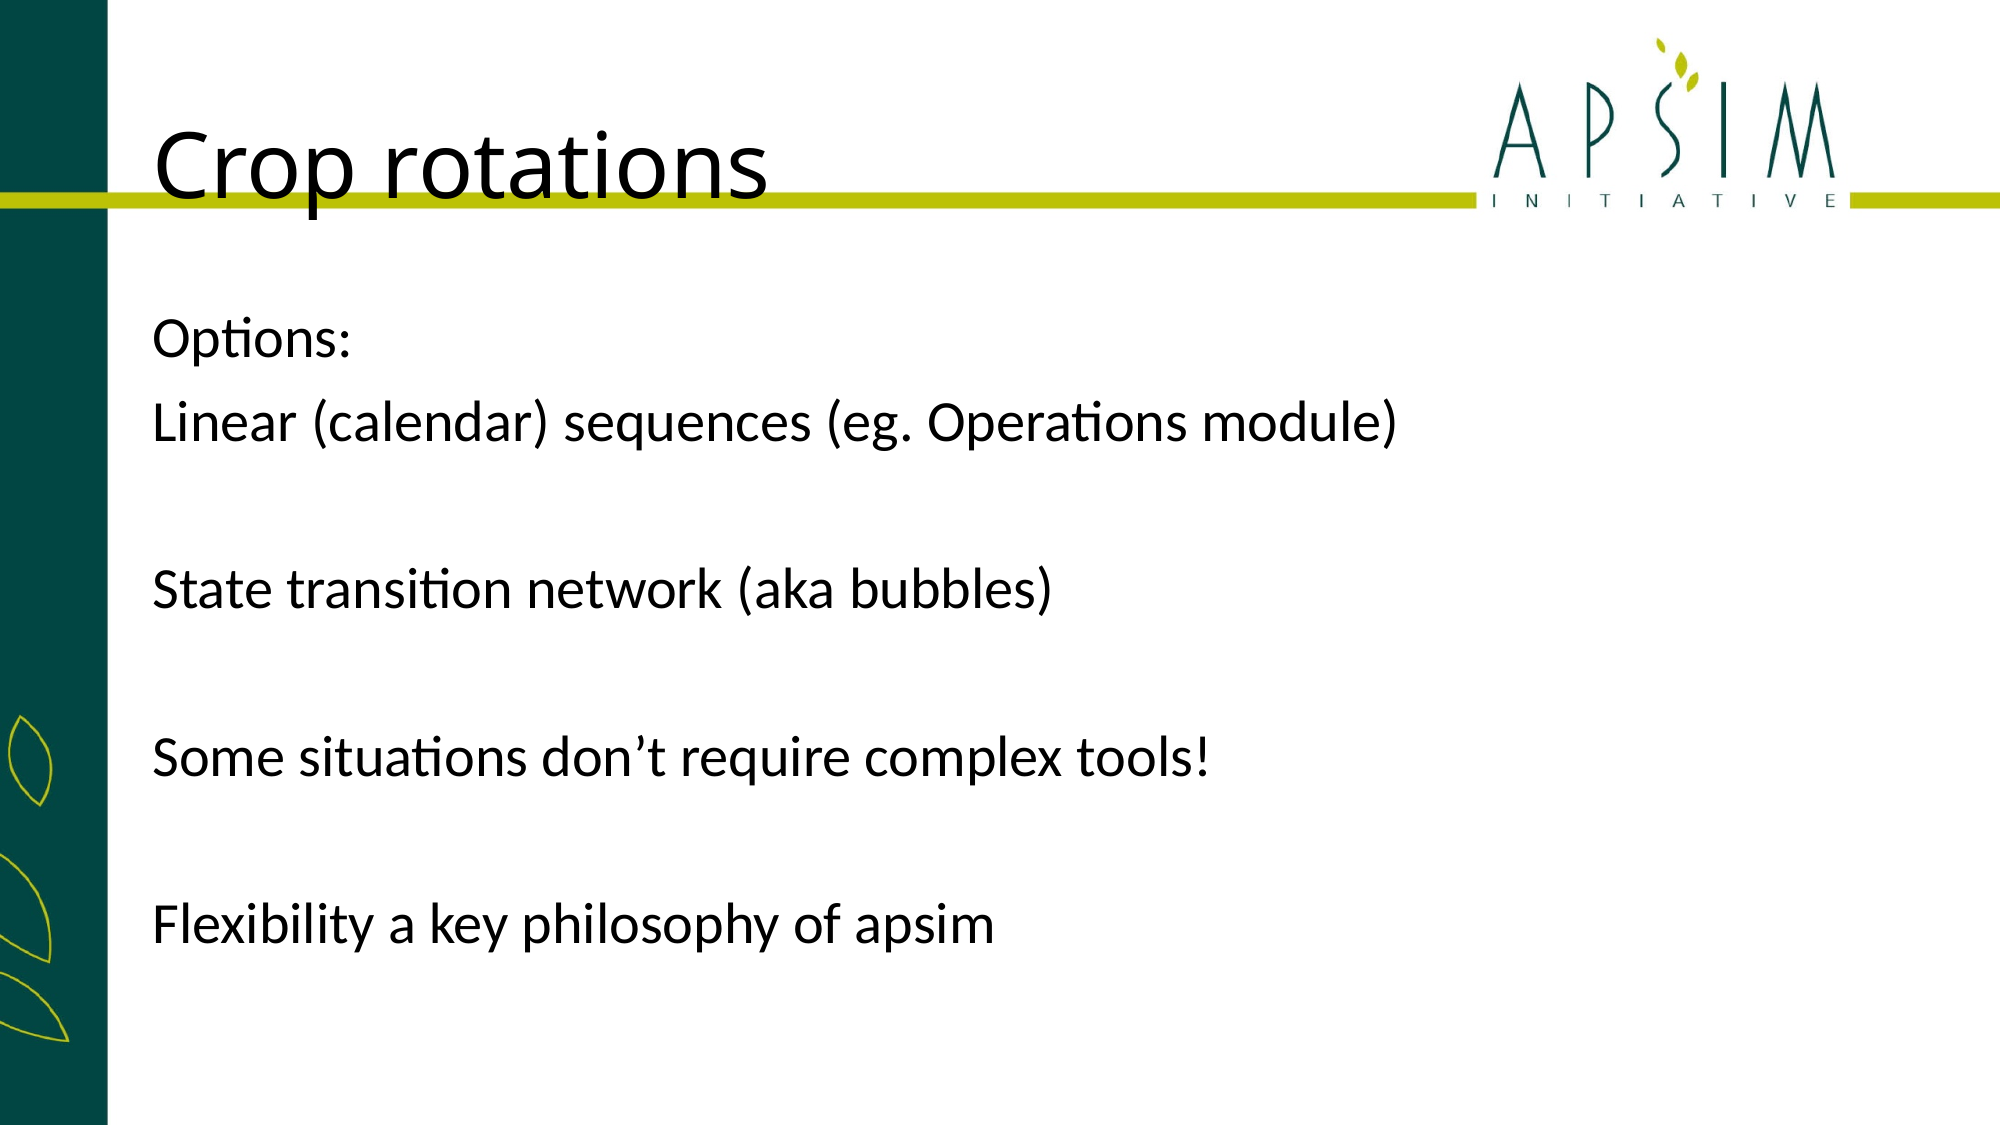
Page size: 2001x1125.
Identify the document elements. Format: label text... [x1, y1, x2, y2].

title Crop rotations [137, 59, 1863, 278]
list Options: Linear (calendar) sequences (eg. Operations module) State transition network (aka bubbles) Some situations don’t require complex tools! Flexibility a key philosophy of apsim [137, 299, 1863, 1014]
picture [0, 0, 2000, 1125]
